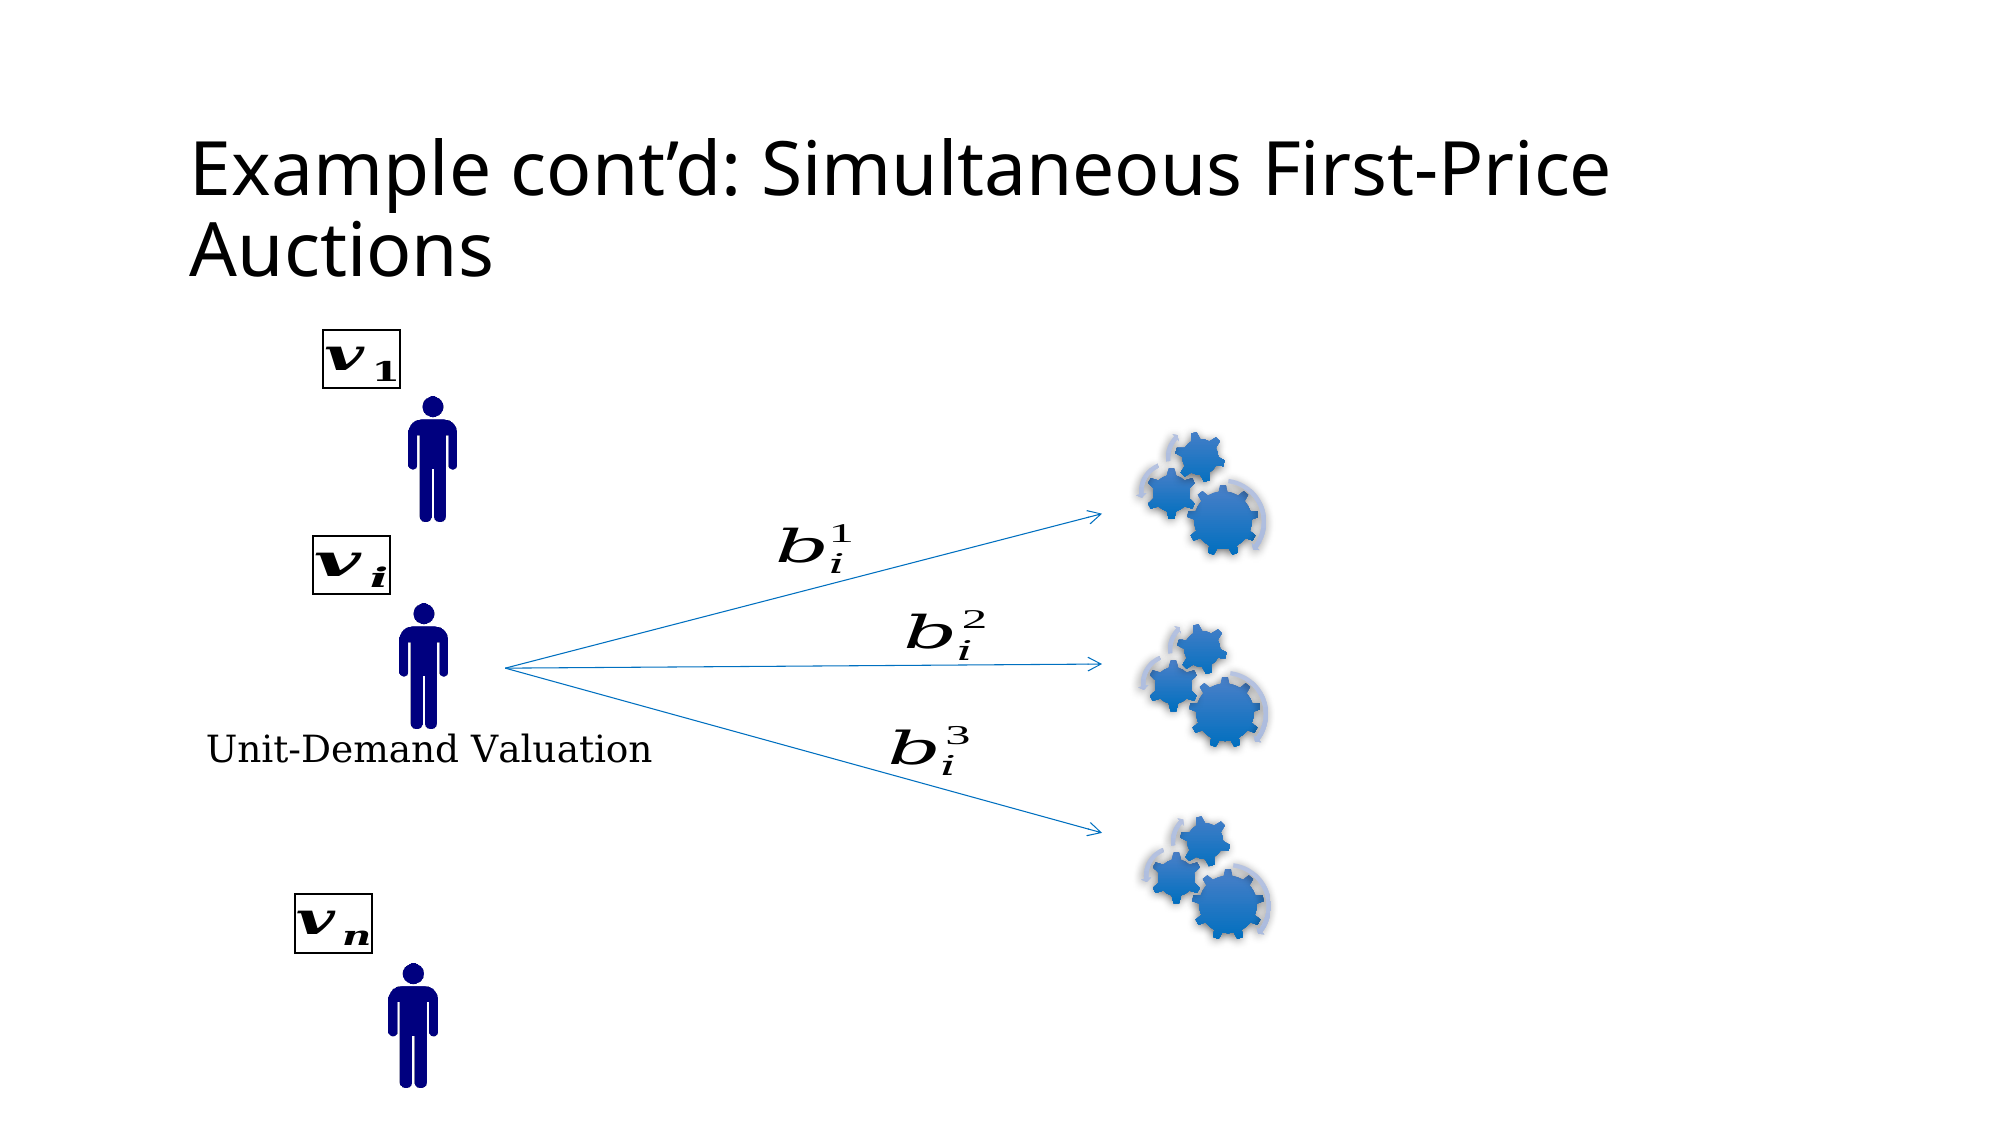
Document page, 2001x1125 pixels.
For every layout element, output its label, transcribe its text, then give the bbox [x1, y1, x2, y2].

text_box Example cont’d: Simultaneous First-Price Auctions [174, 79, 1775, 344]
picture [399, 603, 448, 729]
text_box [505, 513, 1102, 663]
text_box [505, 663, 1102, 668]
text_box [1113, 425, 1274, 557]
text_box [505, 668, 1102, 833]
picture [407, 396, 457, 522]
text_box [1118, 809, 1279, 941]
picture [388, 963, 438, 1088]
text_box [1115, 617, 1276, 749]
